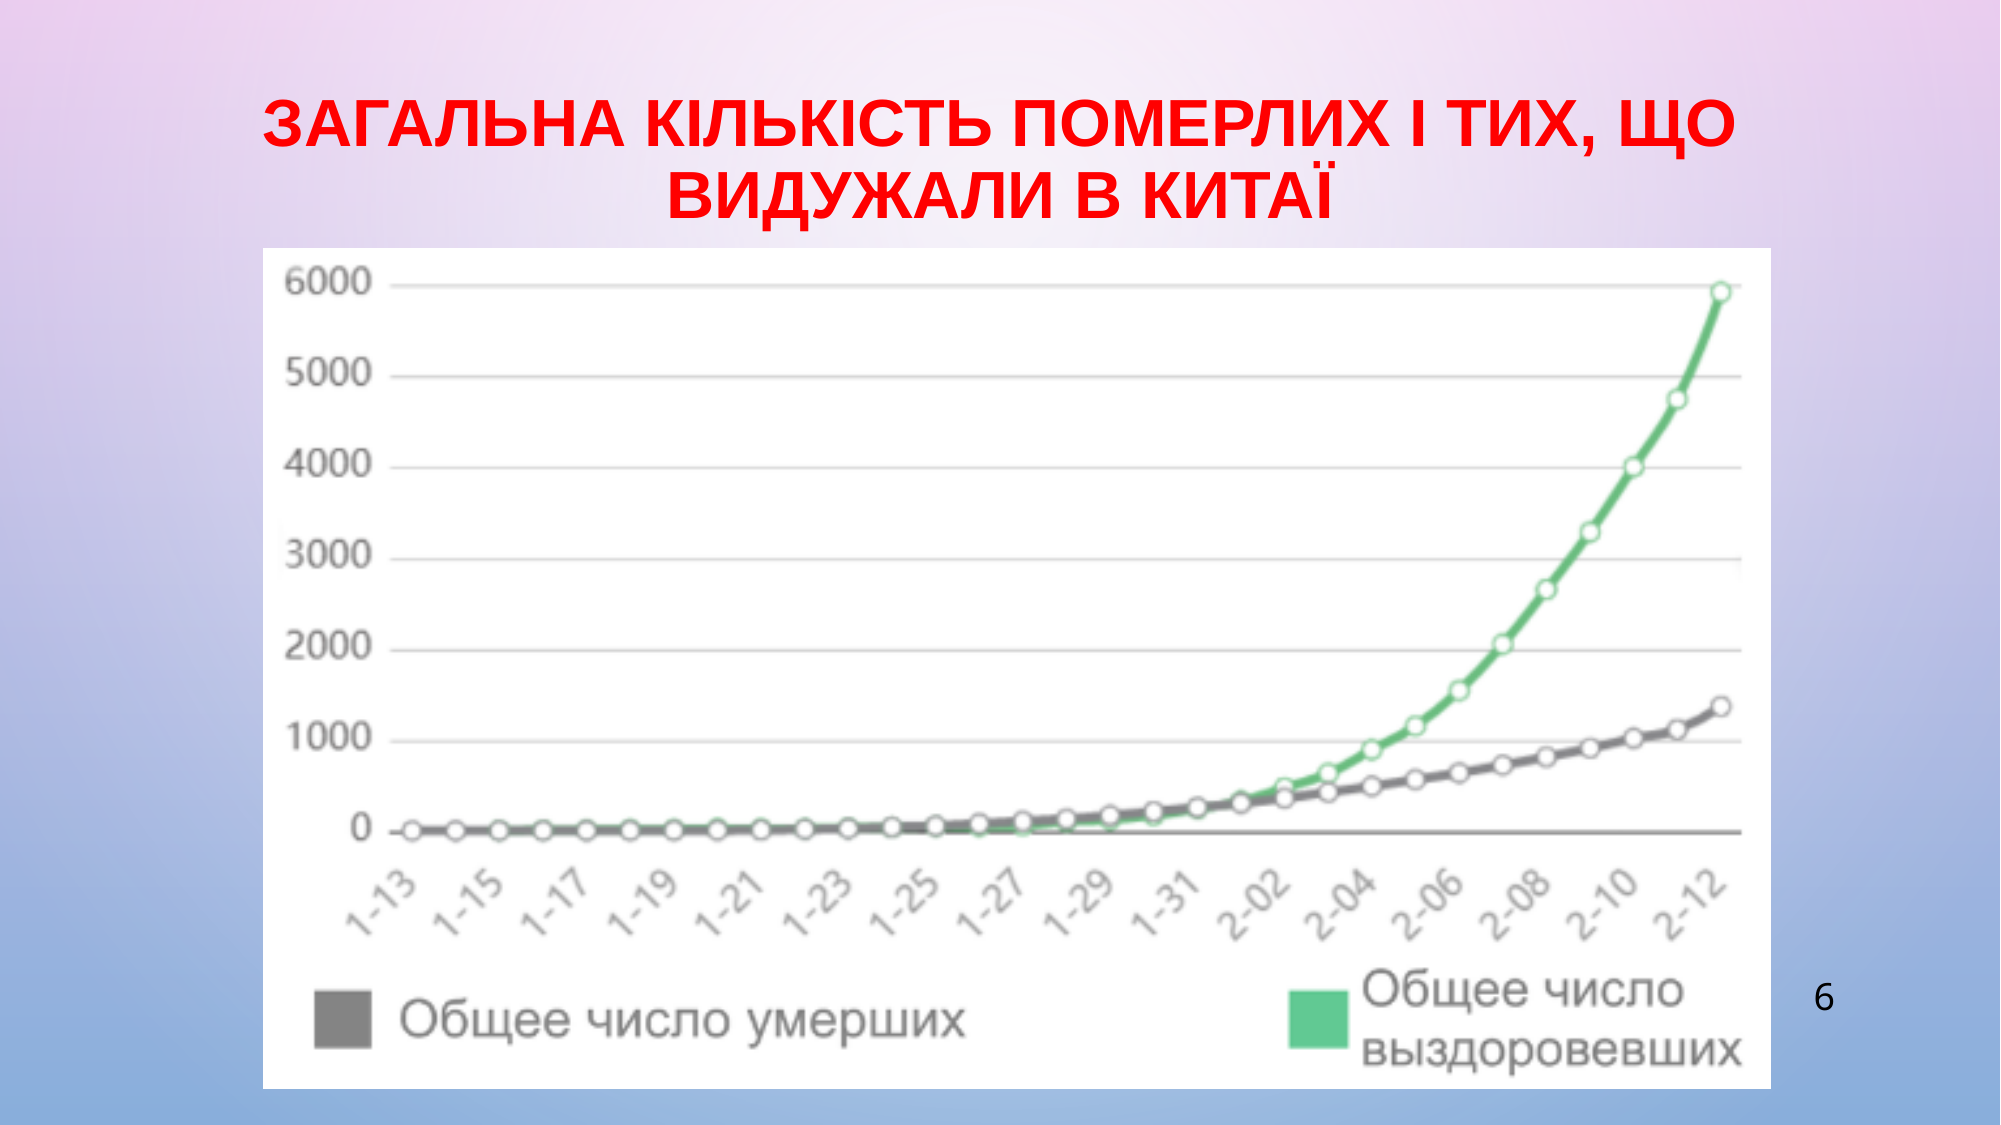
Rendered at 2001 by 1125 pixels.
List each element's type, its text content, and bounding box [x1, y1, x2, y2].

slide_number 6 [1778, 965, 1851, 1025]
title Загальна кількість померлих і тих, що видужали в Китаї [149, 29, 1851, 292]
title ПРОФІЛАКТИКА Коронавірусної ІНФЕКЦІЇ [0, 0, 2000, 615]
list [263, 248, 1772, 1089]
